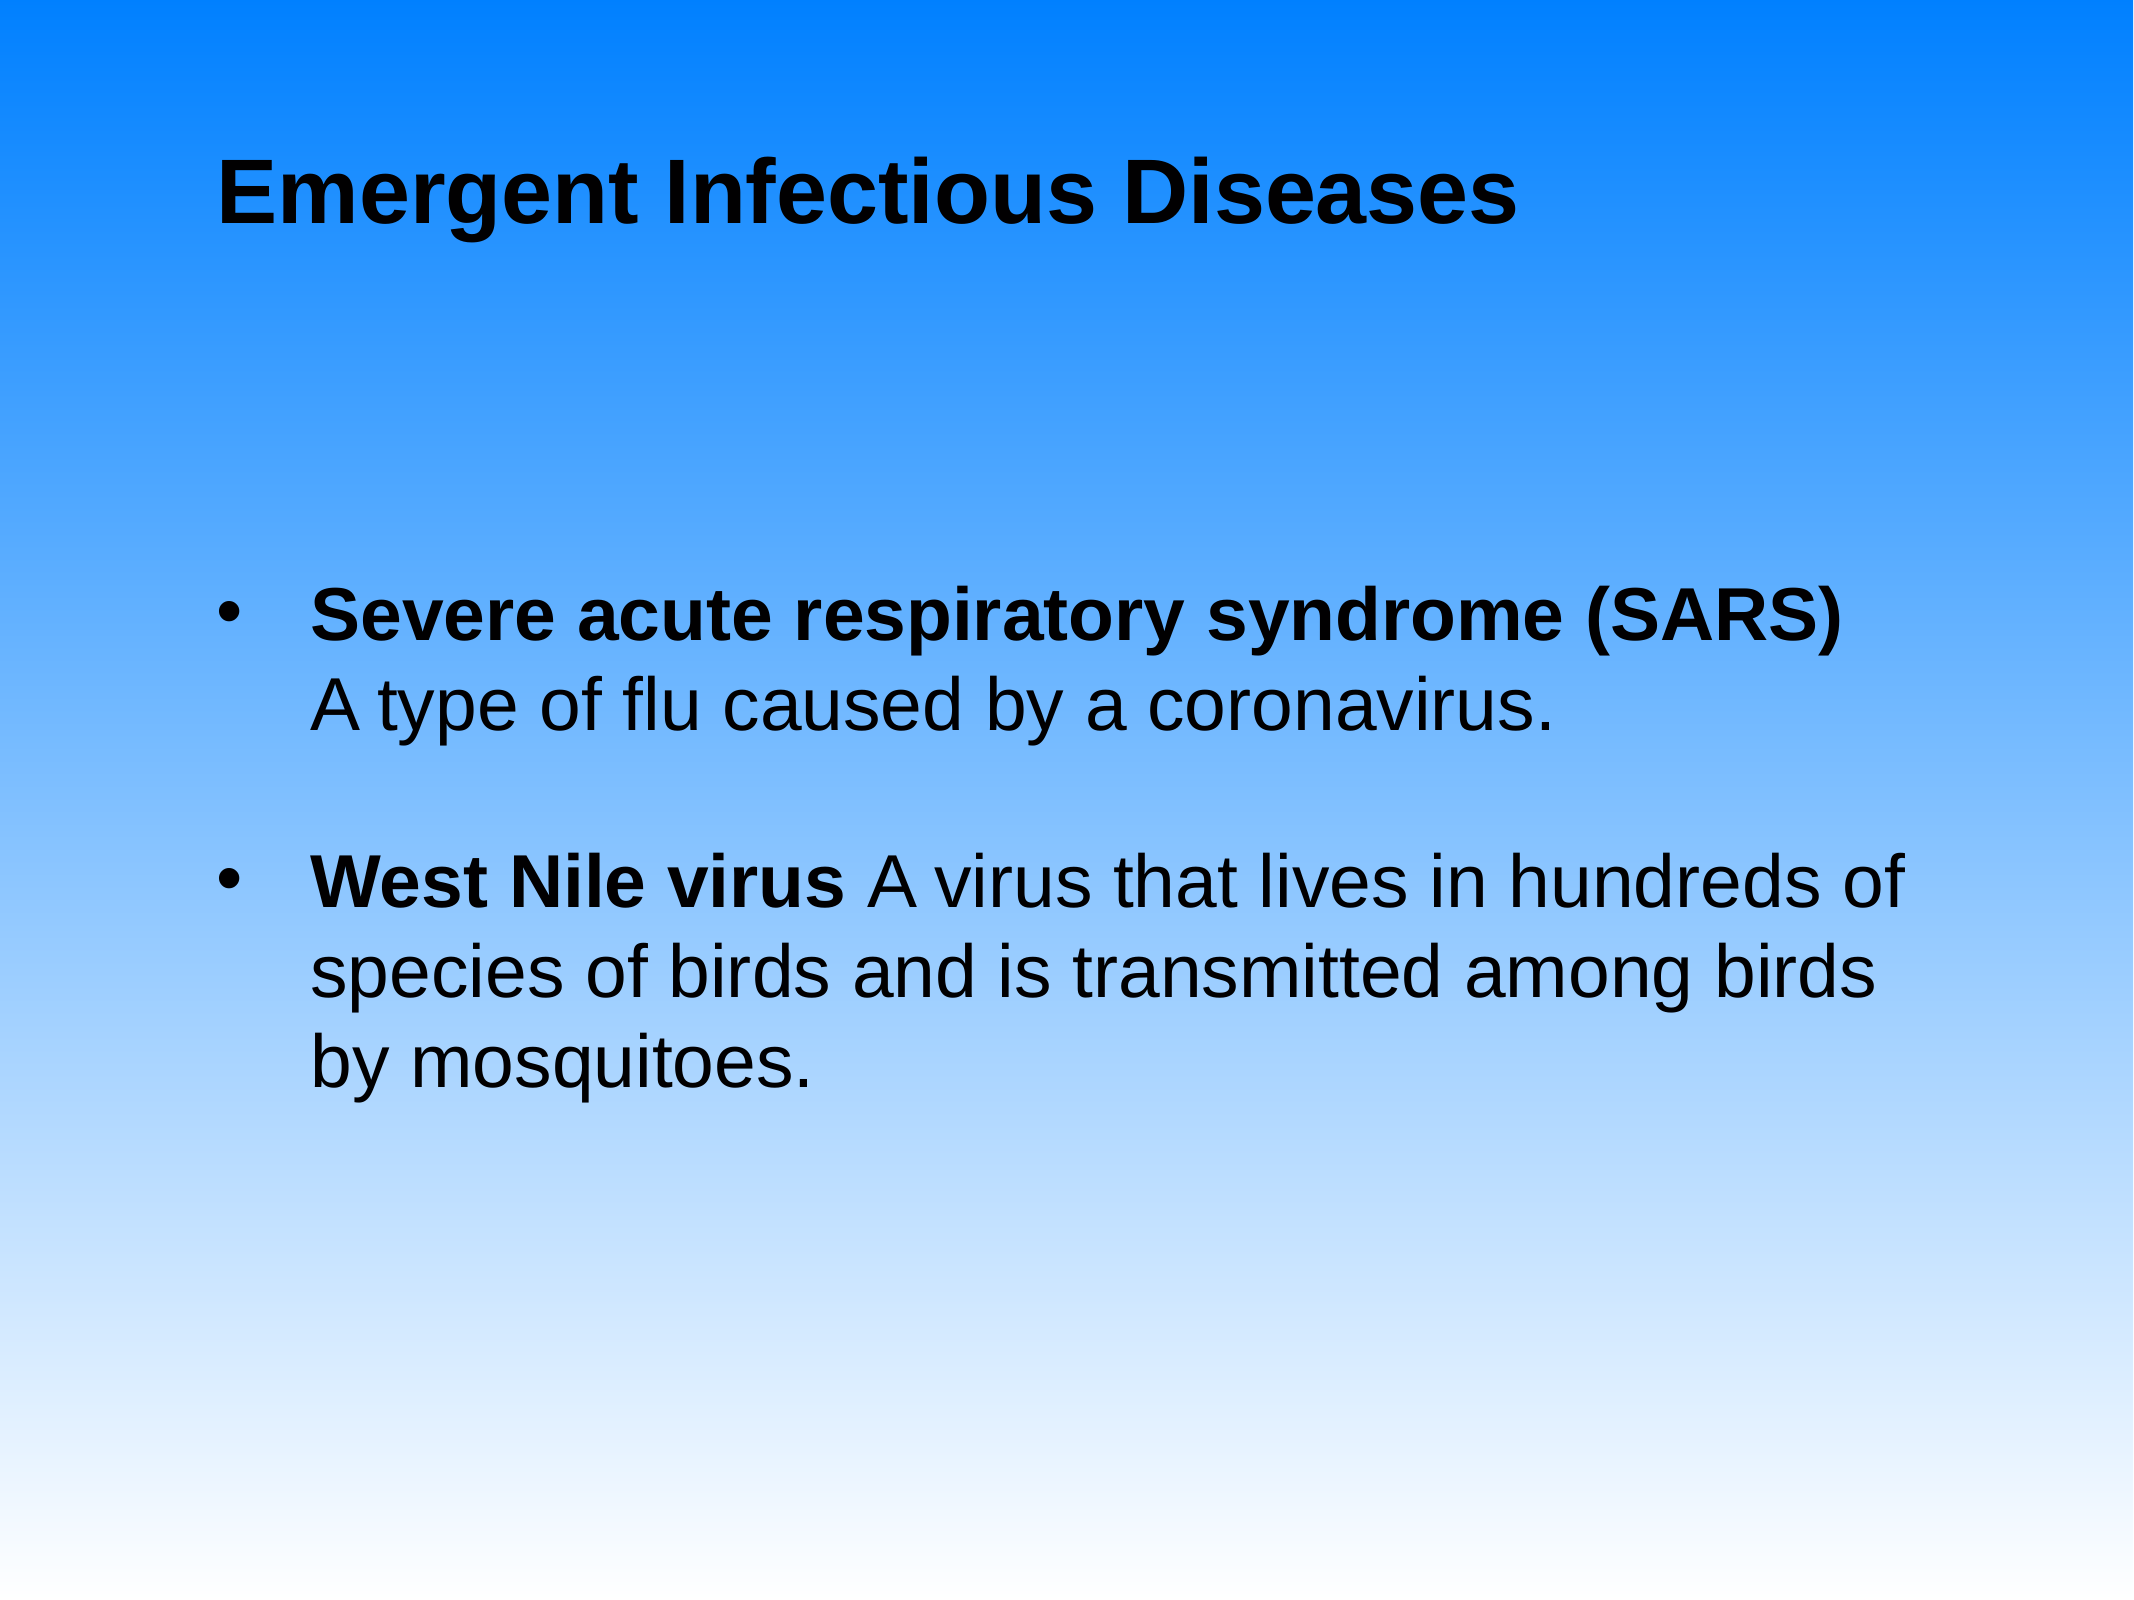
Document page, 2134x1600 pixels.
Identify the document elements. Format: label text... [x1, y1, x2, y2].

title Emergent Infectious Diseases [208, 39, 1925, 443]
list Severe acute respiratory syndrome (SARS) A type of flu caused by a coronavirus. West Nile virus A virus that lives in hundreds of species of birds and is transmitted among birds by mosquitoes. [208, 443, 1925, 1402]
